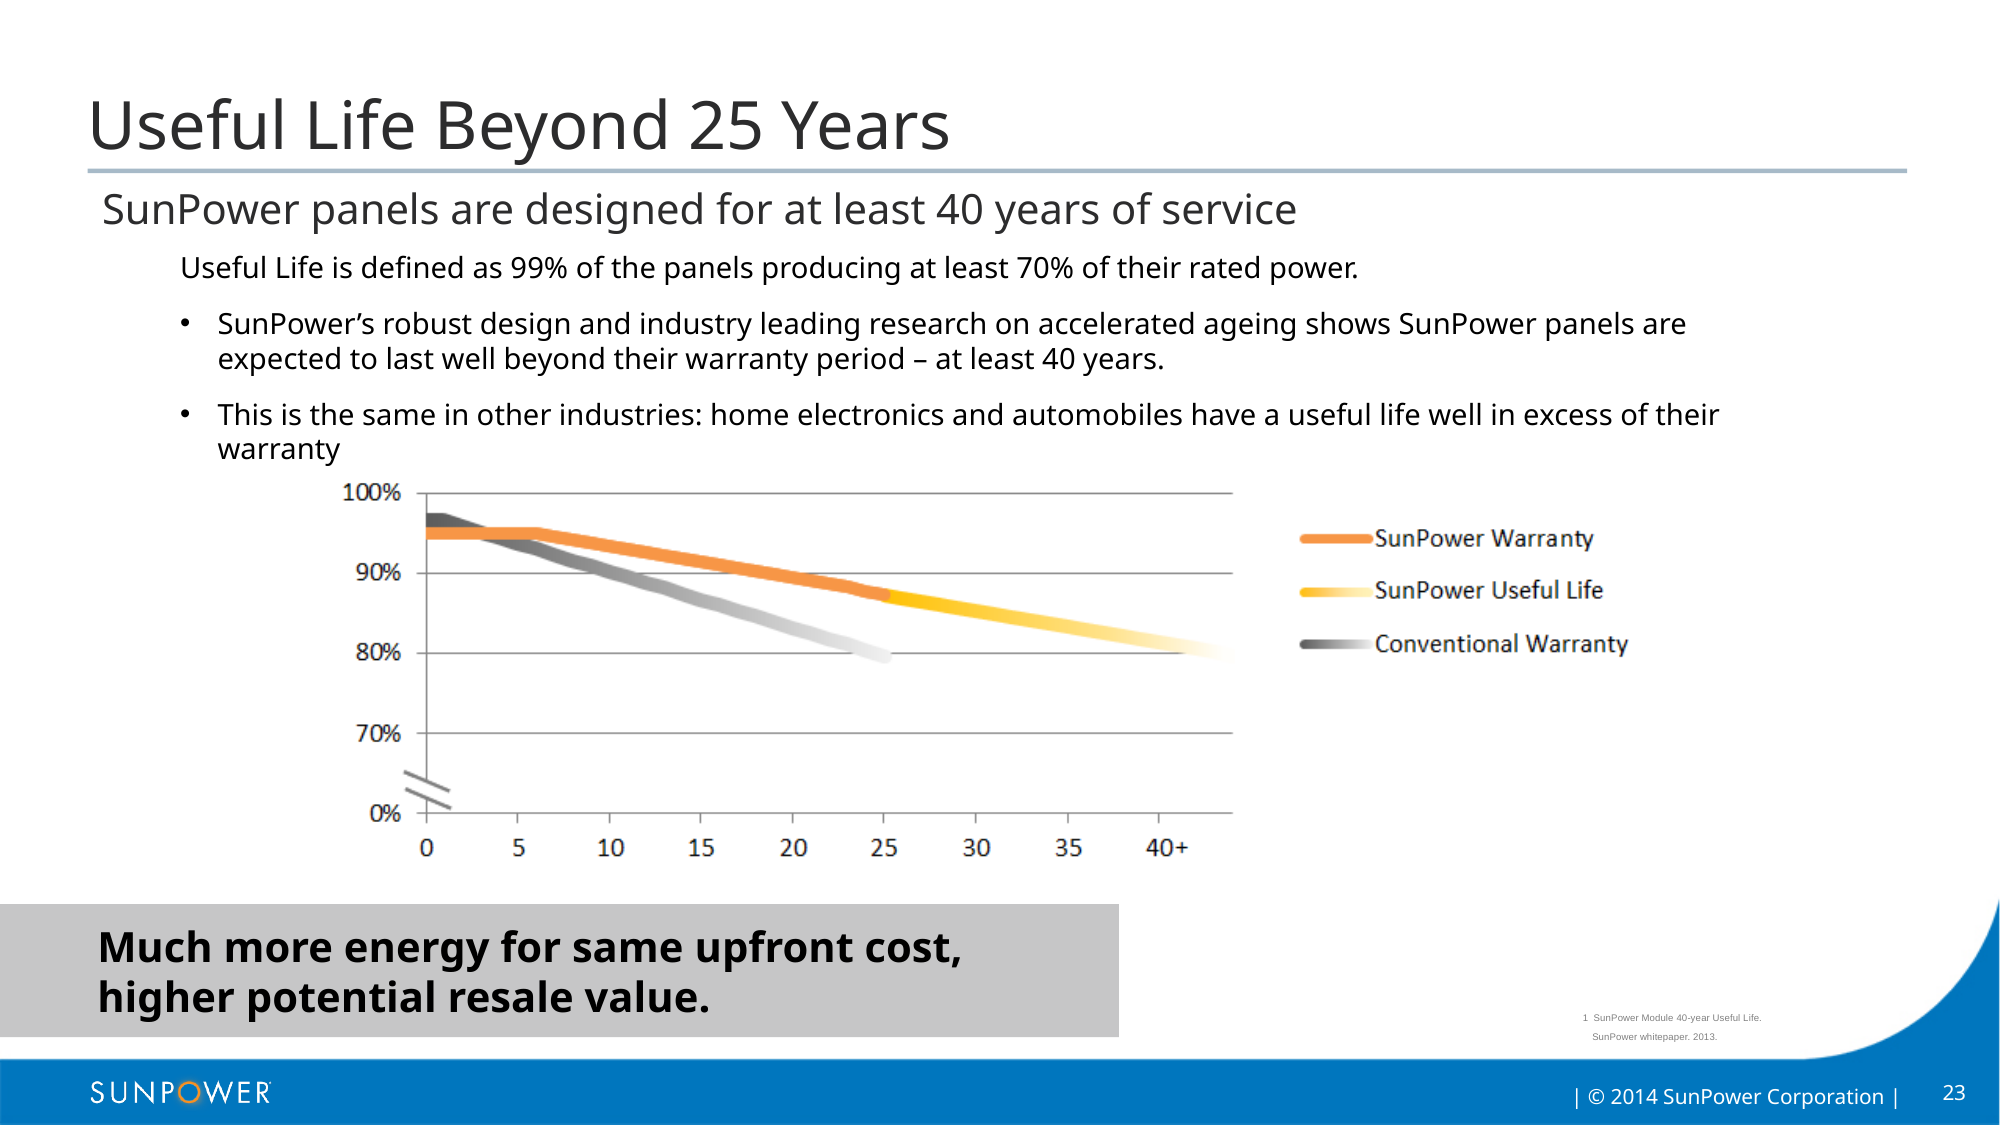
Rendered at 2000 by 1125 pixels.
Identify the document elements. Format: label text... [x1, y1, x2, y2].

text_box Useful Life is defined as 99% of the panels producing at least 70% of their rated power. SunPower’s robust design and industry leading research on accelerated ageing shows SunPower panels are expected to last well beyond their warranty period – at least 40 years. This is the same in other industries: home electronics and automobiles have a useful life well in excess of their warranty [180, 241, 1788, 441]
text_box SunPower panels are designed for at least 40 years of service [87, 175, 1914, 241]
title Useful Life Beyond 25 Years [87, 73, 1912, 173]
picture [0, 0, 2000, 1125]
list Much more energy for same upfront cost, higher potential resale value. [0, 904, 1119, 1038]
text_box 1 SunPower Module 40-year Useful Life. SunPower whitepaper. 2013. [1568, 1001, 2000, 1068]
